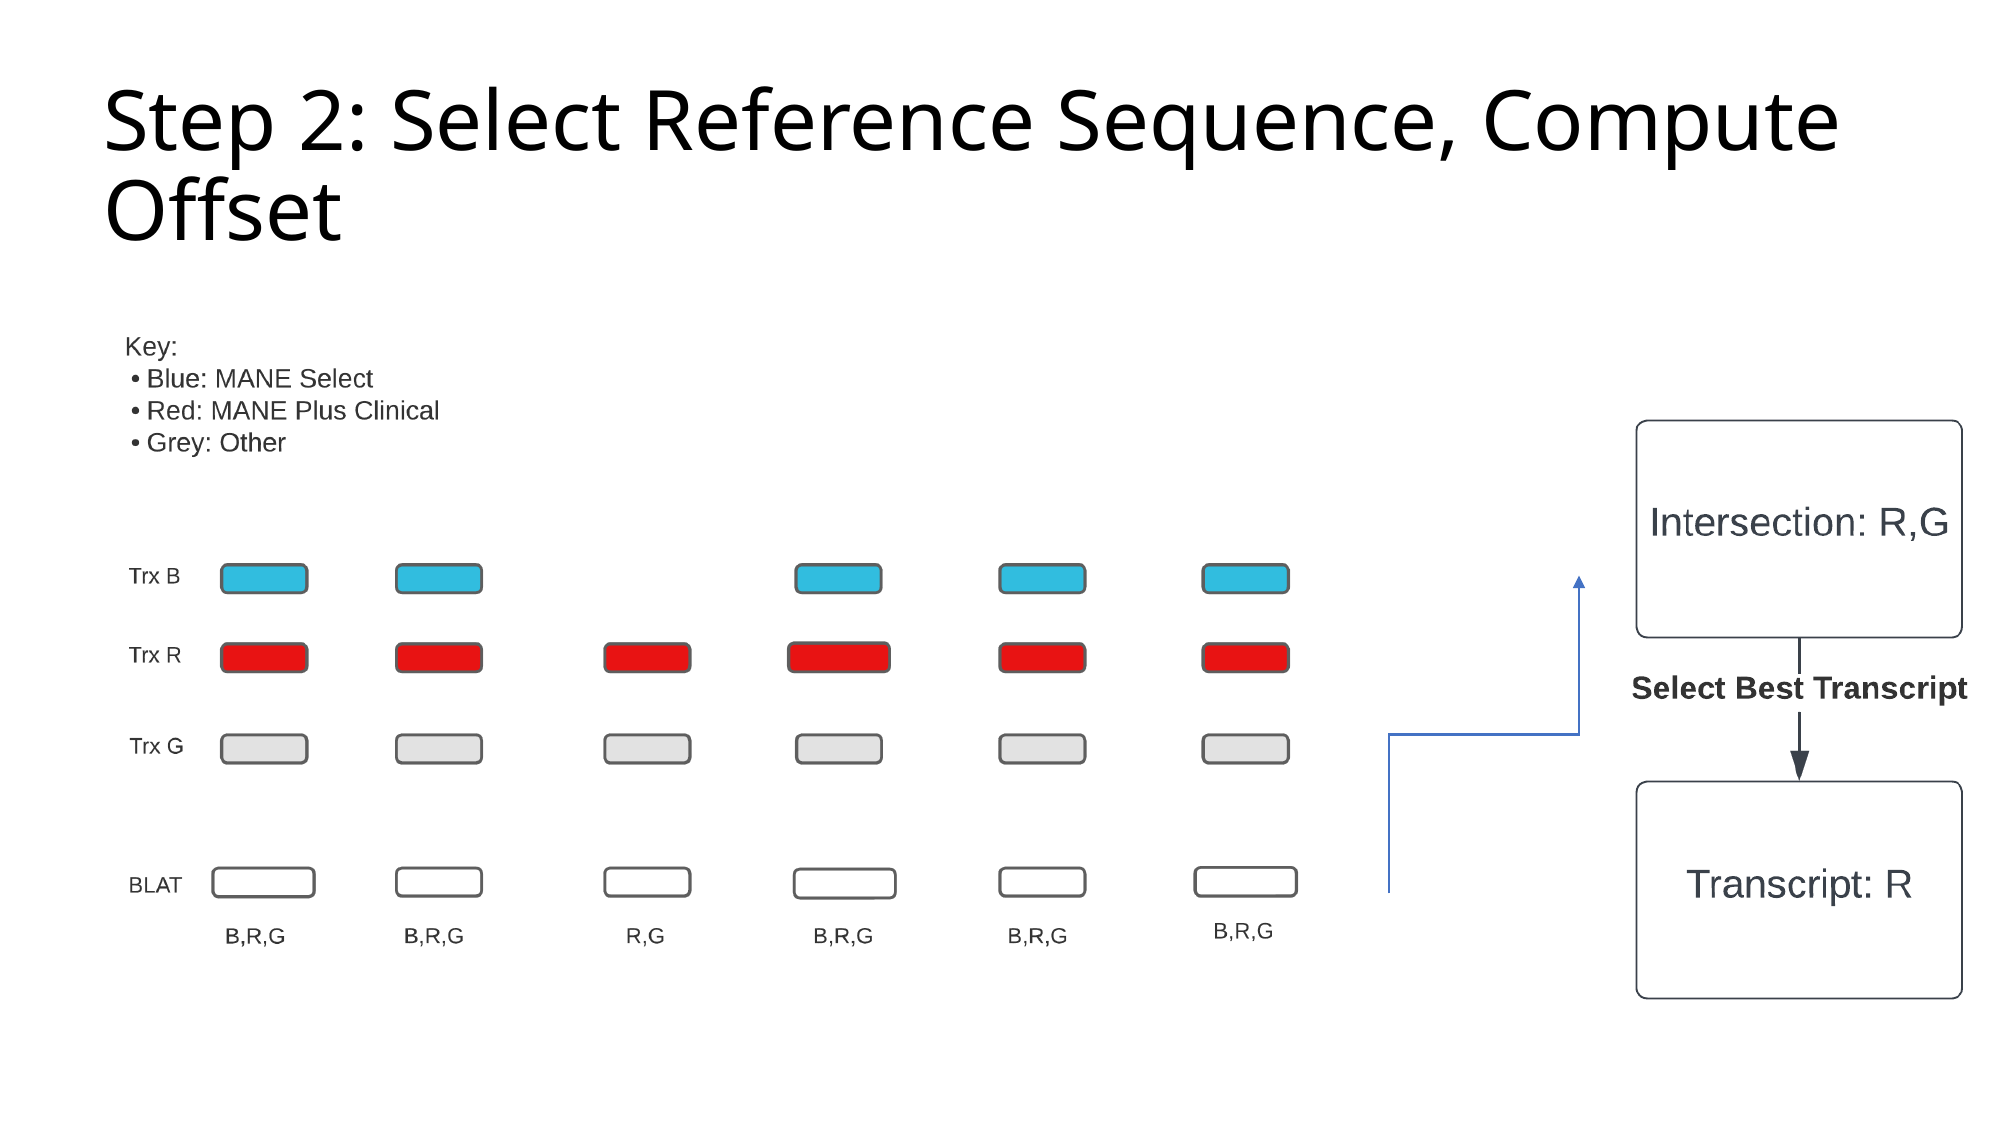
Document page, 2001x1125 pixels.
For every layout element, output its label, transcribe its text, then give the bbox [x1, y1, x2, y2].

picture [1579, 371, 2000, 1047]
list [72, 281, 1336, 1015]
title Step 2: Select Reference Sequence, Compute Offset [88, 59, 1863, 278]
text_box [1388, 575, 1579, 894]
